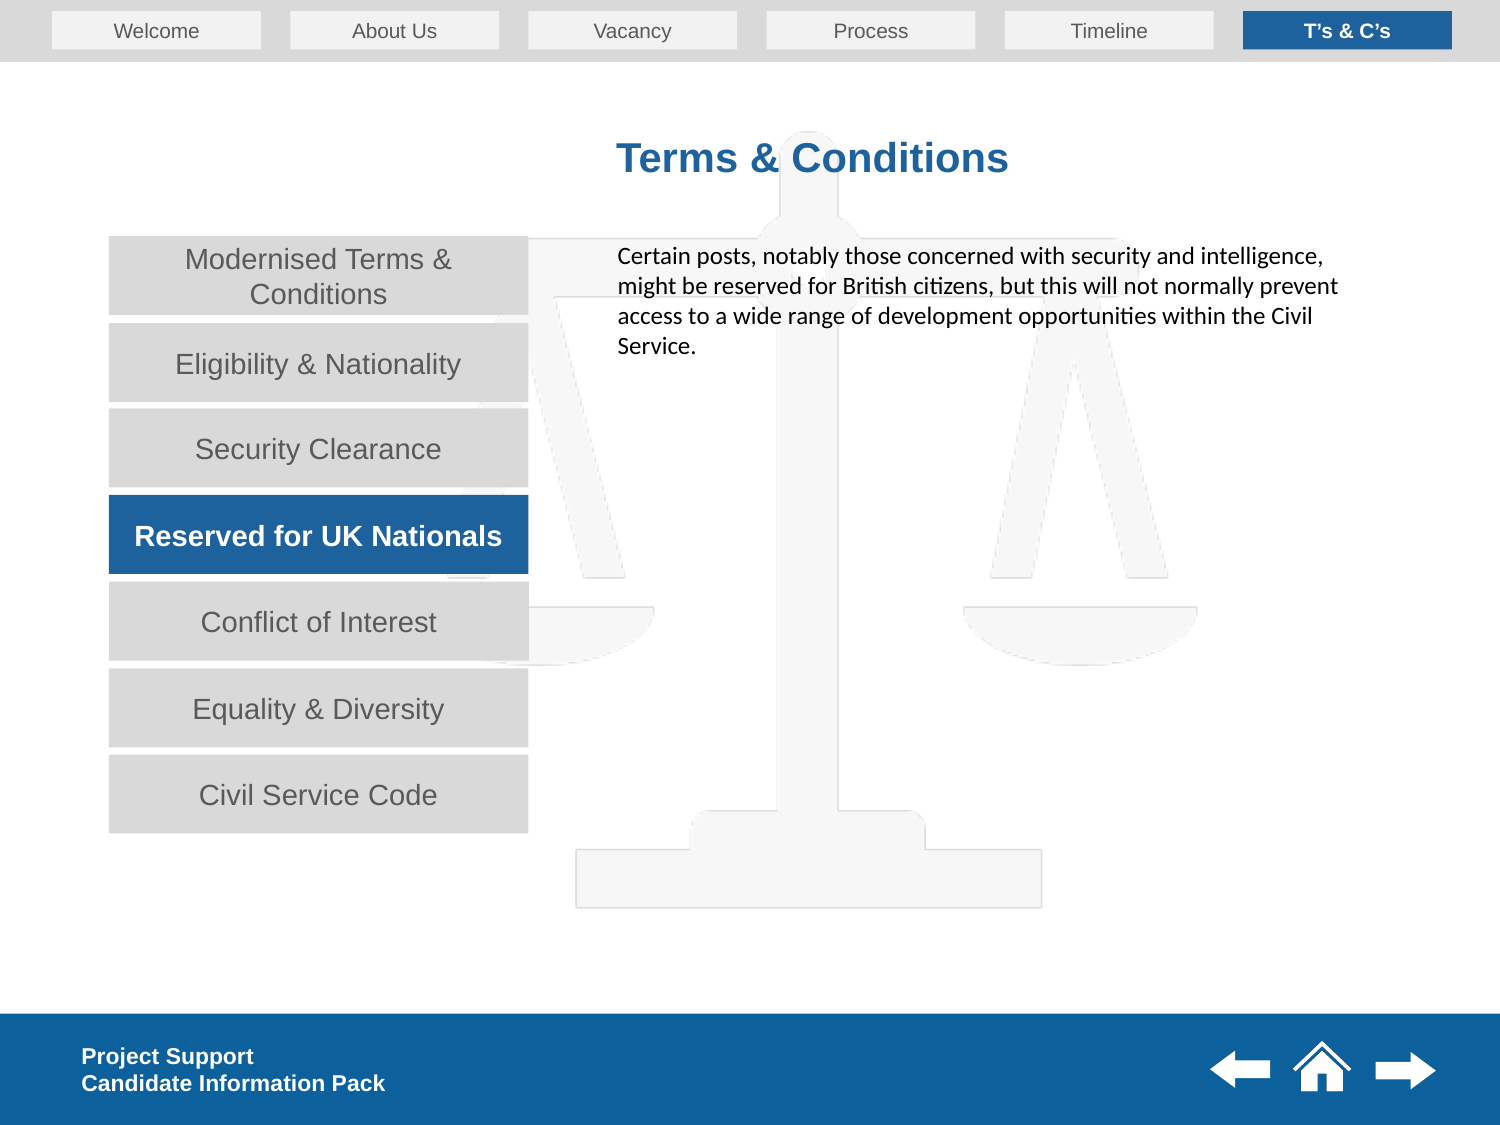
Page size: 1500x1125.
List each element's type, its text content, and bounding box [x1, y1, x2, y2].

picture [1288, 1032, 1356, 1100]
picture [344, 63, 1275, 986]
text_box Modernised Terms & Conditions [108, 235, 529, 316]
text_box Eligibility & Nationality [108, 322, 529, 403]
text_box [0, 0, 1500, 63]
text_box Civil Service Code [108, 754, 529, 834]
text_box Conflict of Interest [108, 581, 530, 662]
text_box Vacancy [527, 10, 738, 50]
text_box Welcome [51, 10, 262, 50]
text_box [0, 1013, 1500, 1125]
text_box [1208, 1048, 1272, 1090]
text_box [1374, 1049, 1438, 1092]
text_box Security Clearance [108, 407, 529, 488]
text_box Terms & Conditions [601, 129, 1500, 210]
text_box About Us [289, 10, 500, 50]
text_box Timeline [1004, 10, 1215, 50]
text_box Reserved for UK Nationals [108, 494, 529, 575]
text_box Process [766, 10, 976, 50]
text_box Certain posts, notably those concerned with security and intelligence, might be reserved for British citizens, but this will not normally prevent access to a wide range of development opportunities within the Civil Service. [602, 231, 1391, 367]
text_box T’s & C’s [1242, 10, 1453, 50]
text_box Equality & Diversity [108, 667, 529, 748]
text_box Project Support Candidate Information Pack [66, 1033, 401, 1104]
